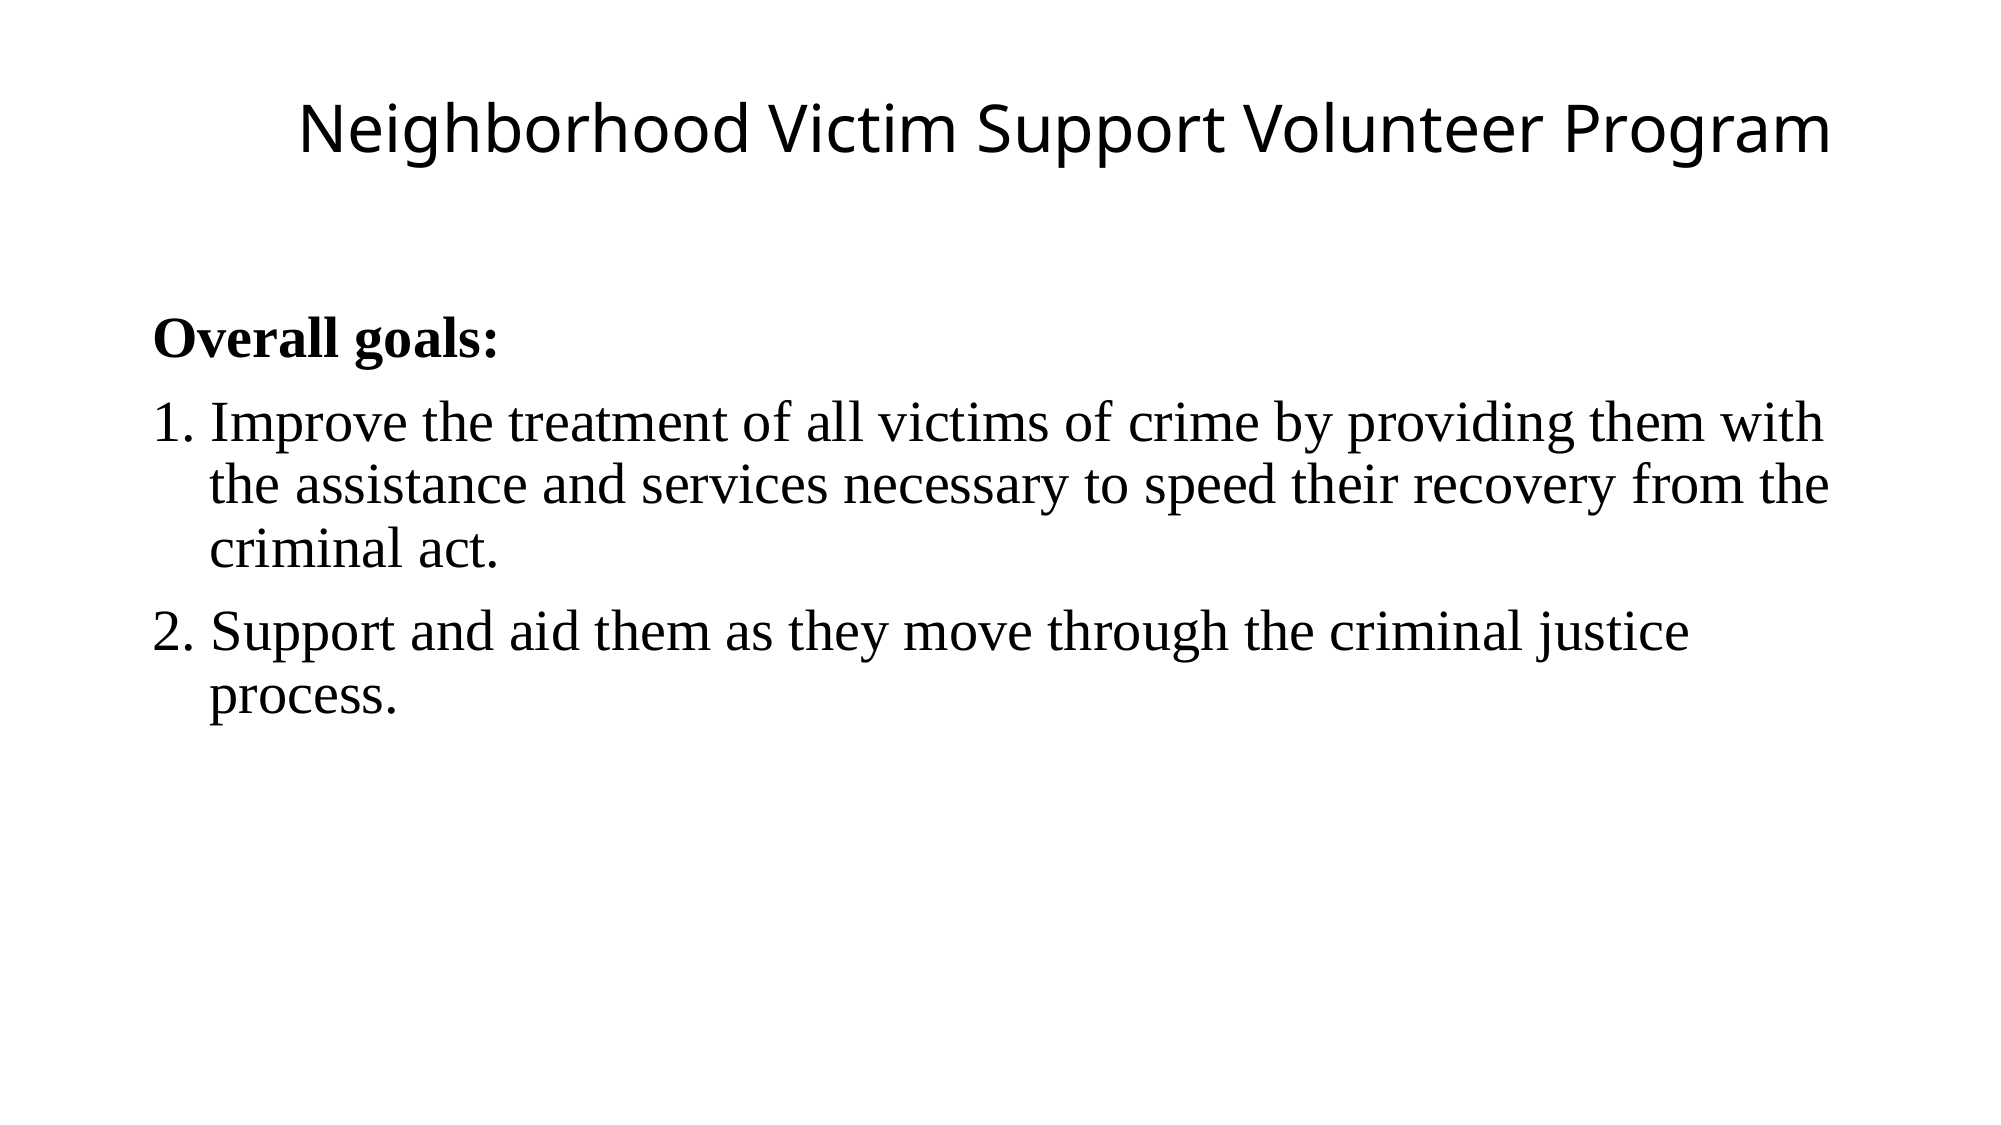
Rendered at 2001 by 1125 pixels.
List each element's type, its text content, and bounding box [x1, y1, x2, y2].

list Overall goals: 1. Improve the treatment of all victims of crime by providing them with the assistance and services necessary to speed their recovery from the criminal act. 2. Support and aid them as they move through the criminal justice process. [137, 299, 1863, 1014]
title Neighborhood Victim Support Volunteer Program [137, 59, 1863, 203]
